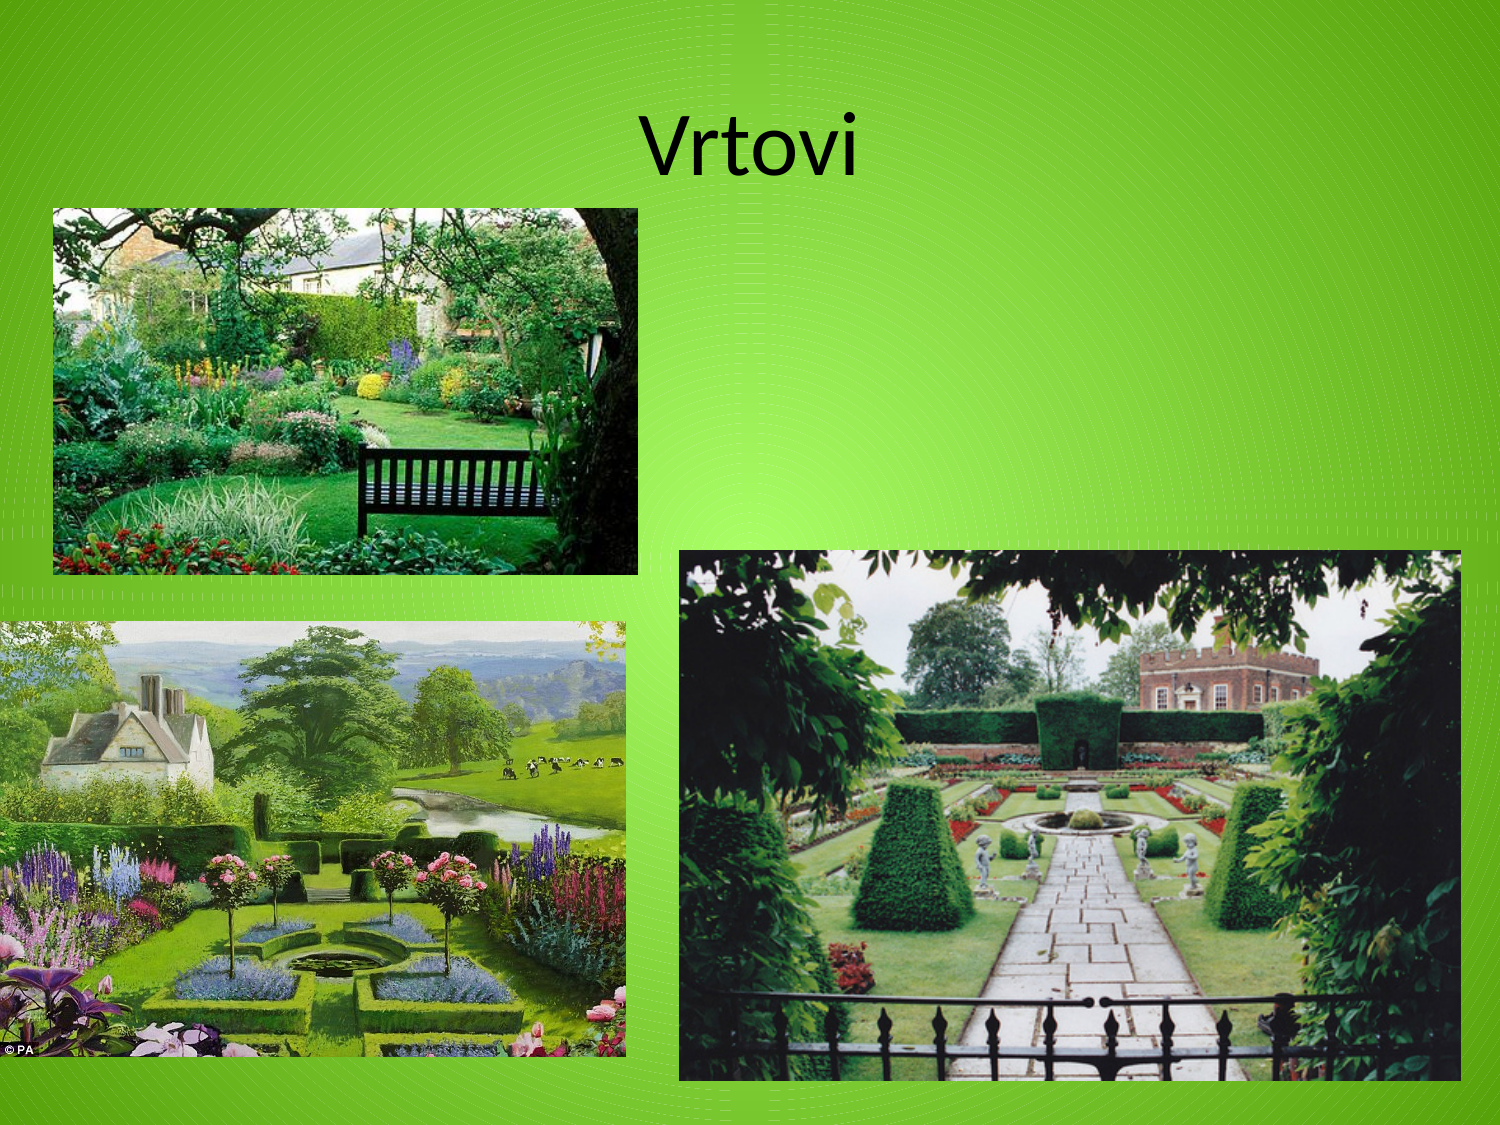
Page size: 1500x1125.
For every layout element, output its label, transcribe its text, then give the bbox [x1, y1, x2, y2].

picture [678, 550, 1461, 1081]
picture [0, 621, 627, 1058]
picture [52, 207, 639, 575]
title Vrtovi [75, 45, 1425, 233]
